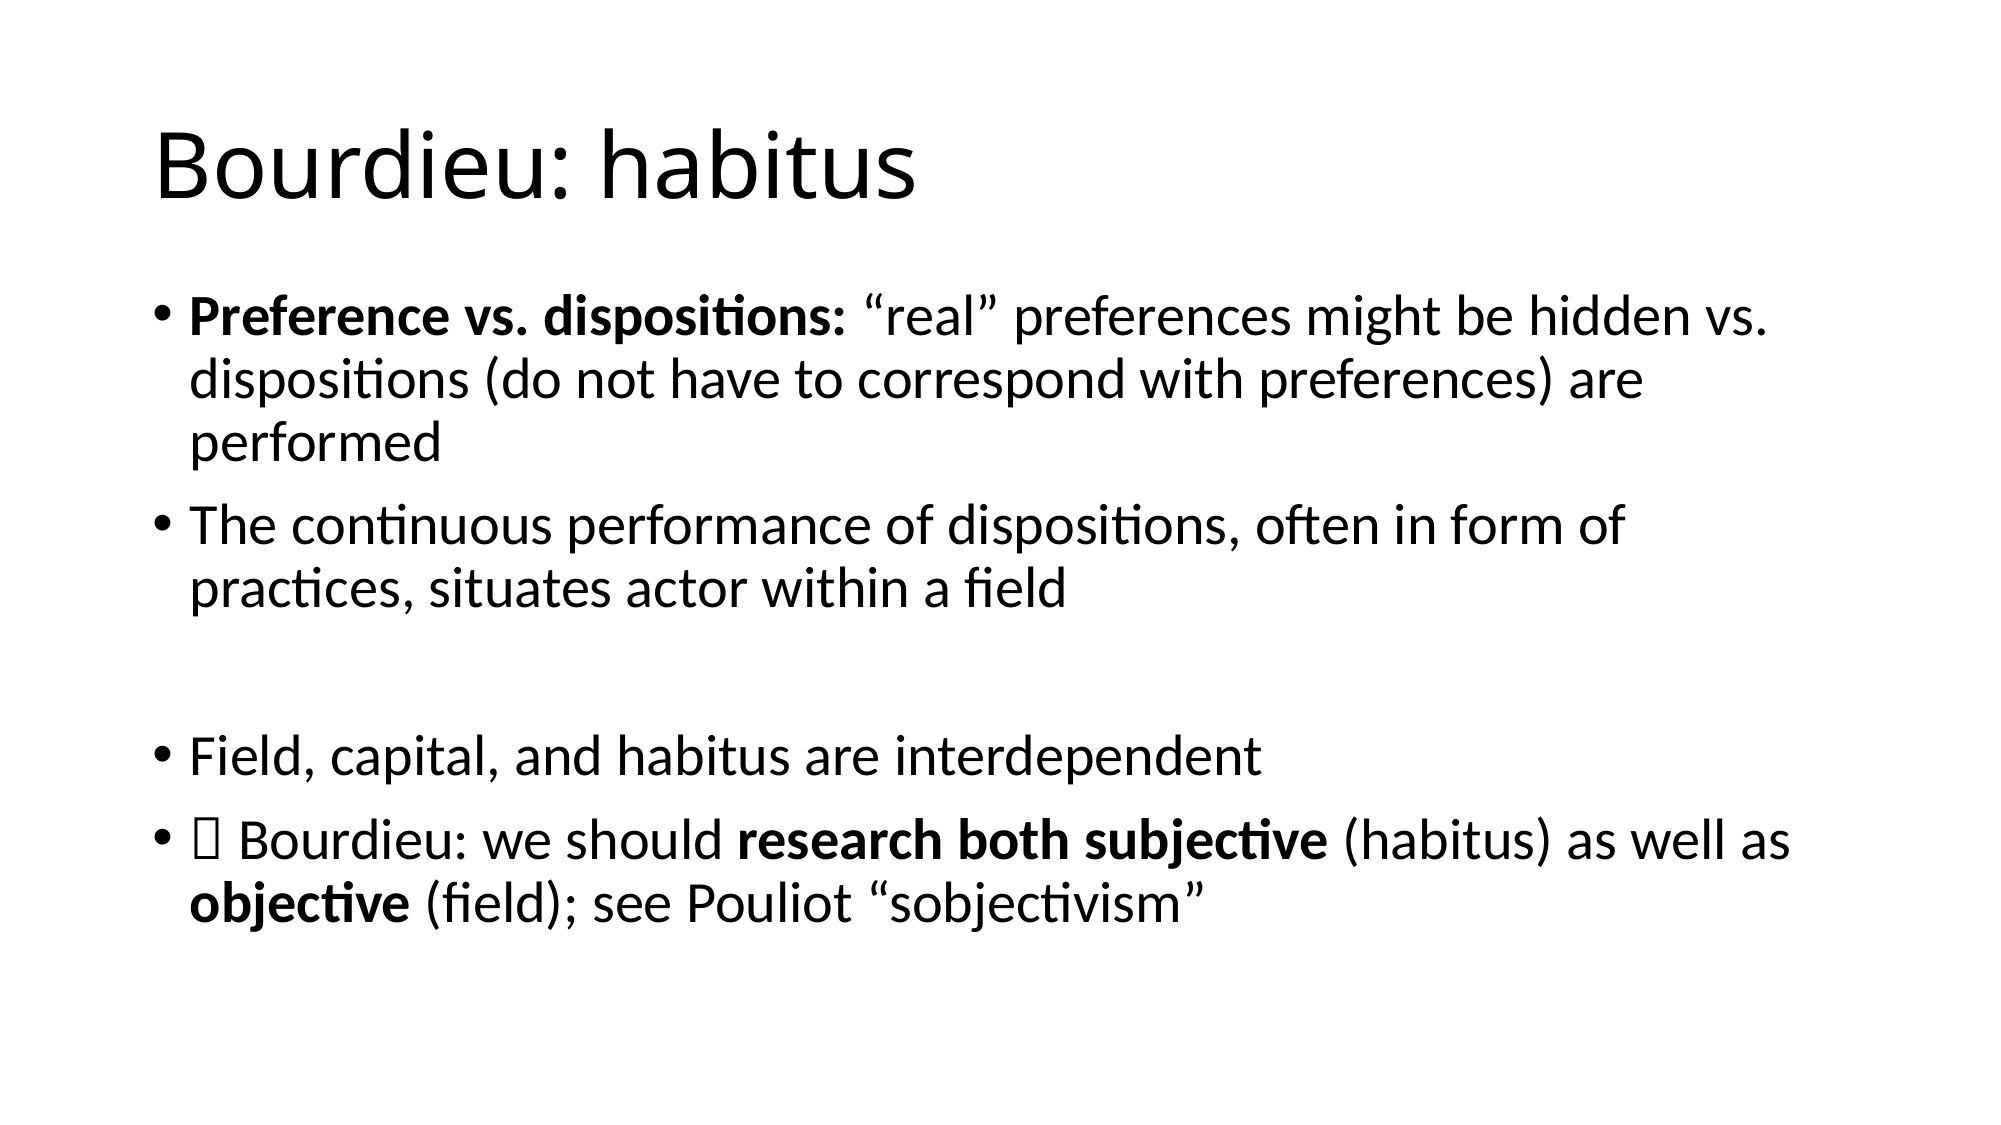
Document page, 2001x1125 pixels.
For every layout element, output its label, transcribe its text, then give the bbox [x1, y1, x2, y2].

list Preference vs. dispositions: “real” preferences might be hidden vs. dispositions (do not have to correspond with preferences) are performed The continuous performance of dispositions, often in form of practices, situates actor within a field Field, capital, and habitus are interdependent  Bourdieu: we should research both subjective (habitus) as well as objective (field); see Pouliot “sobjectivism” [137, 277, 1863, 1079]
title Bourdieu: habitus [137, 59, 1863, 277]
